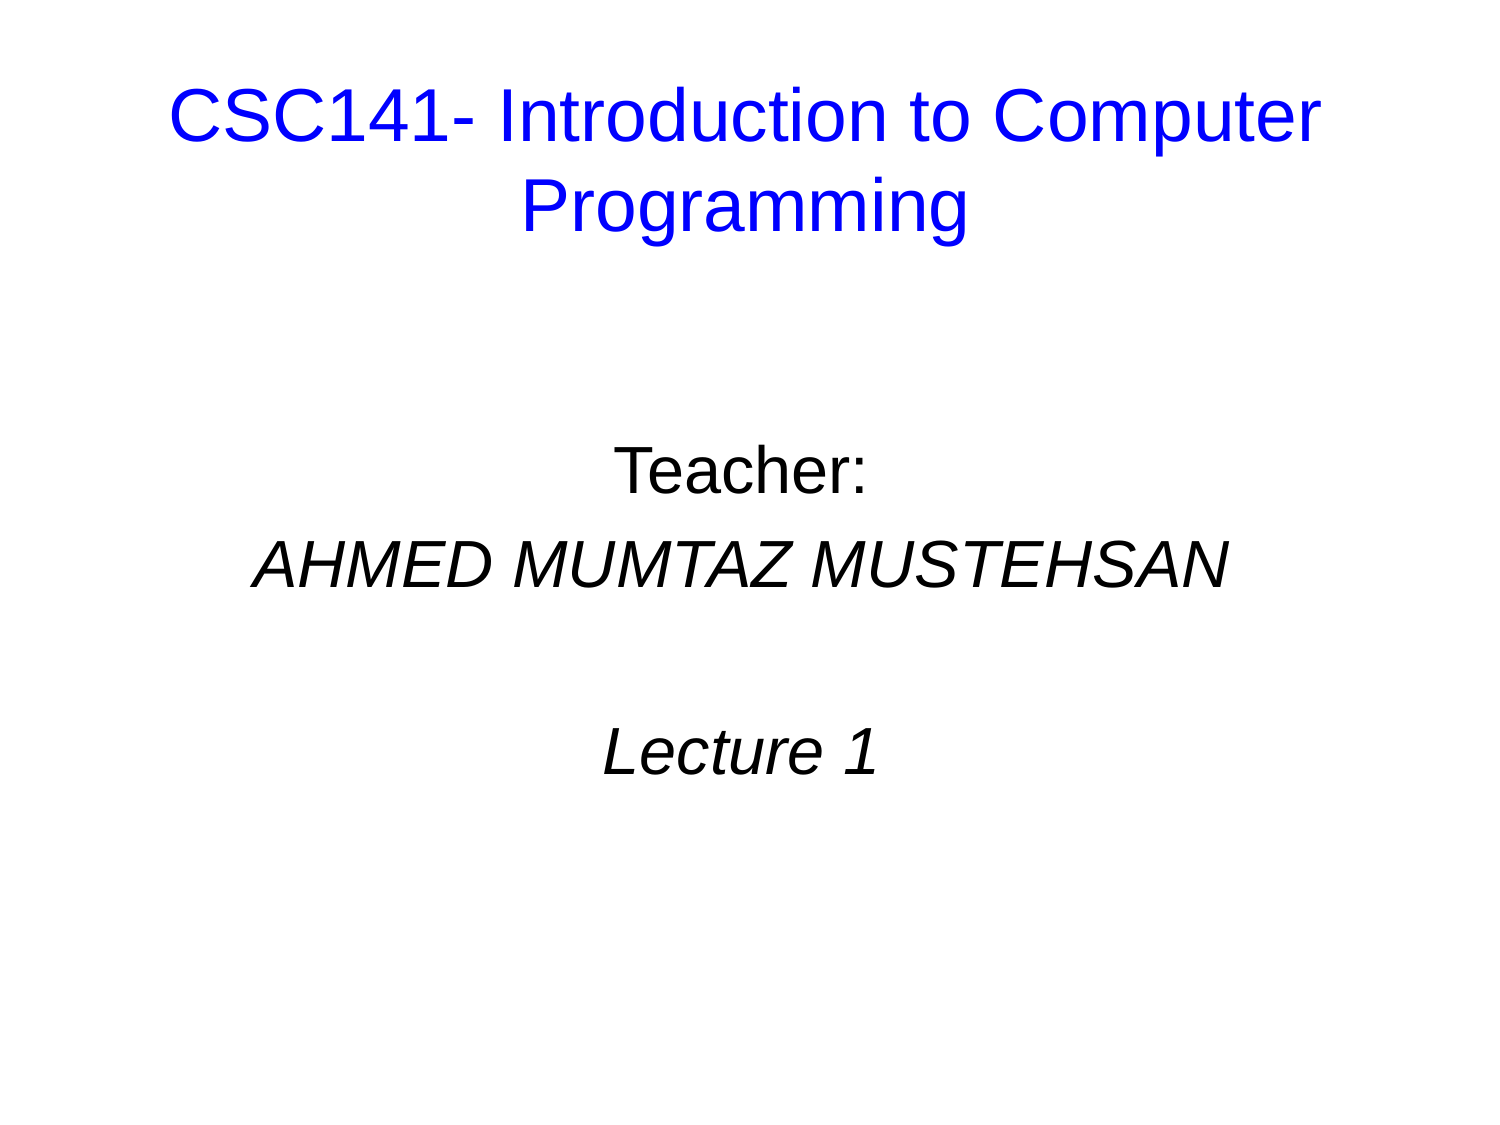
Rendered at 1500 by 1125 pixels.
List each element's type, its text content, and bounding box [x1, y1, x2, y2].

subtitle Teacher: AHMED MUMTAZ MUSTEHSAN Lecture 1 [62, 326, 1421, 863]
title CSC141- Introduction to Computer Programming [125, 62, 1367, 250]
